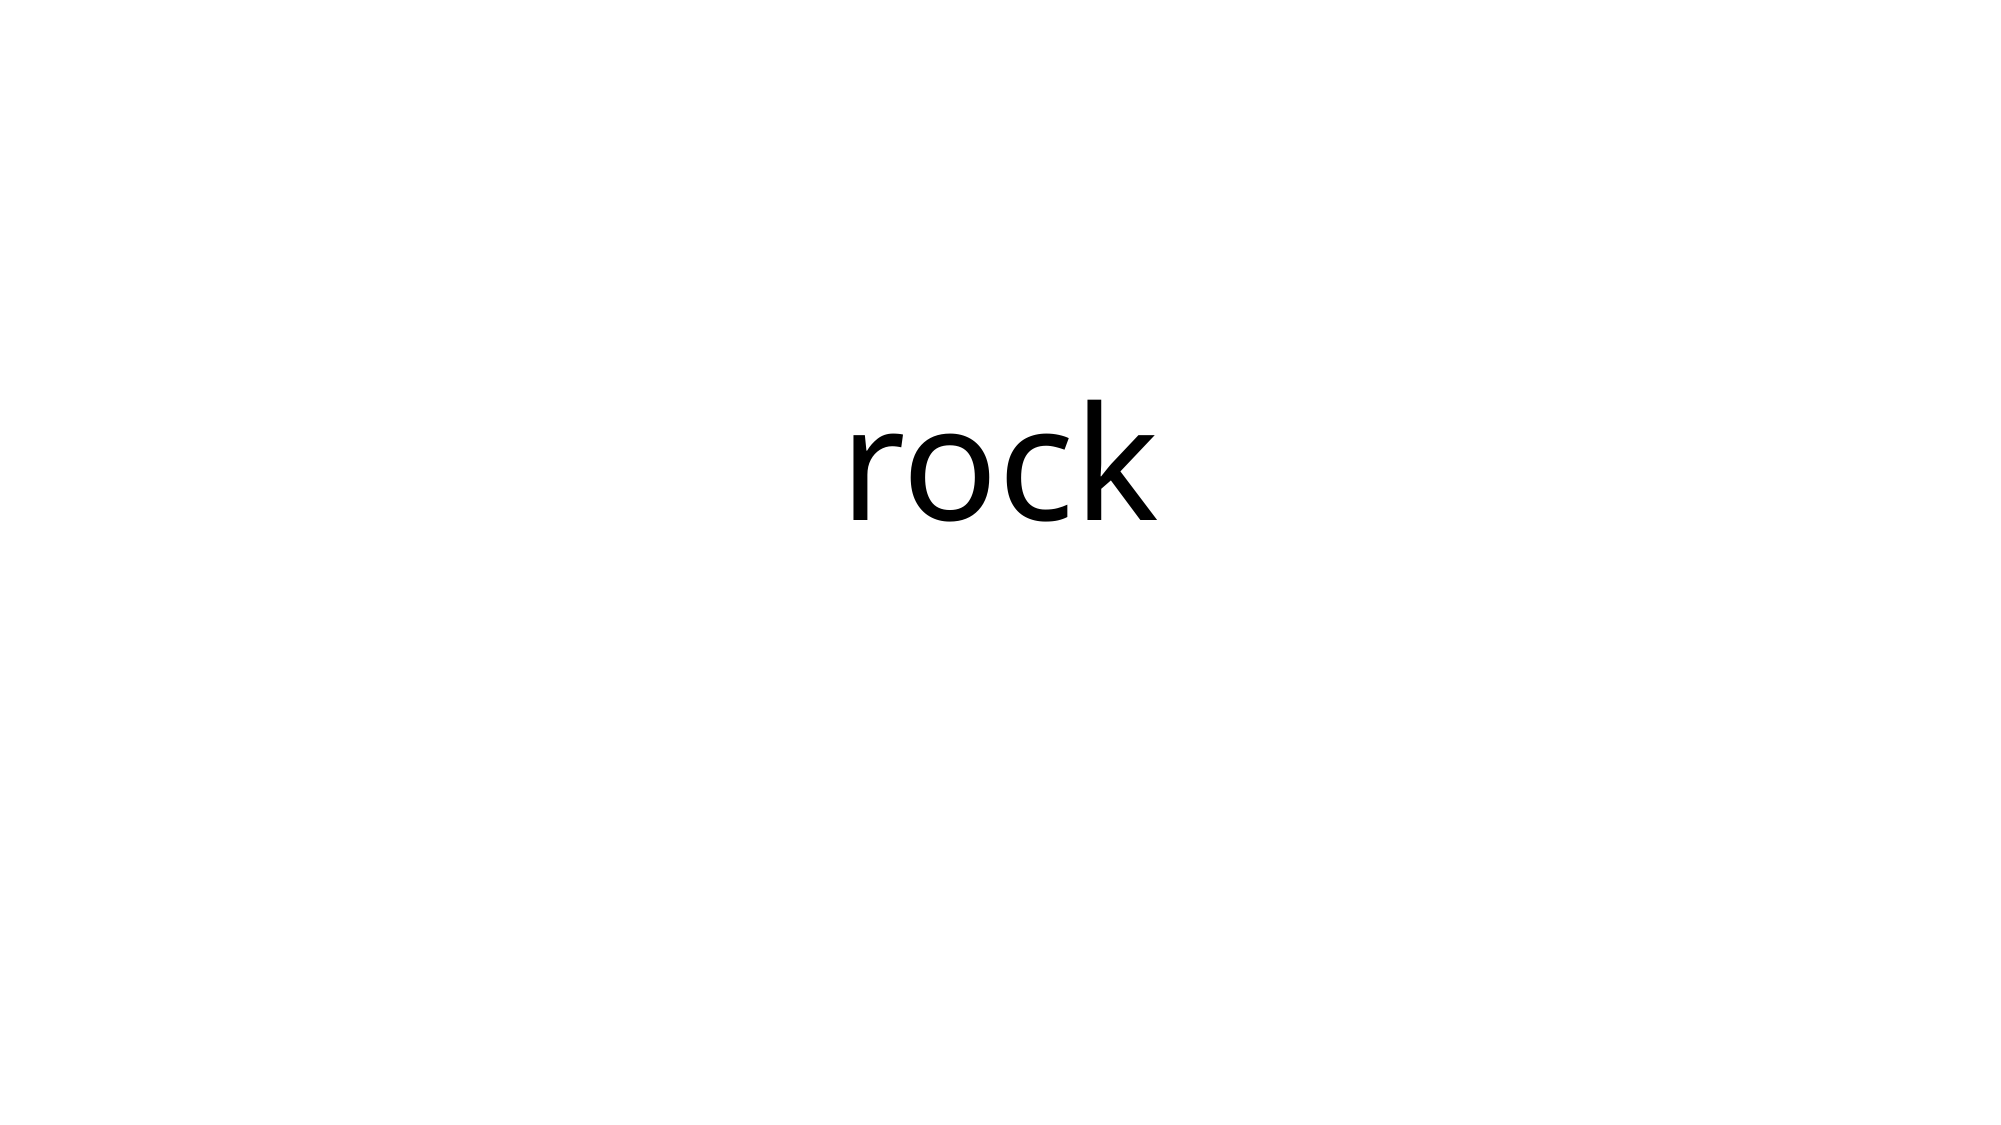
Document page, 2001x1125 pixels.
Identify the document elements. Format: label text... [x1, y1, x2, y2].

title rock [362, 375, 1638, 563]
